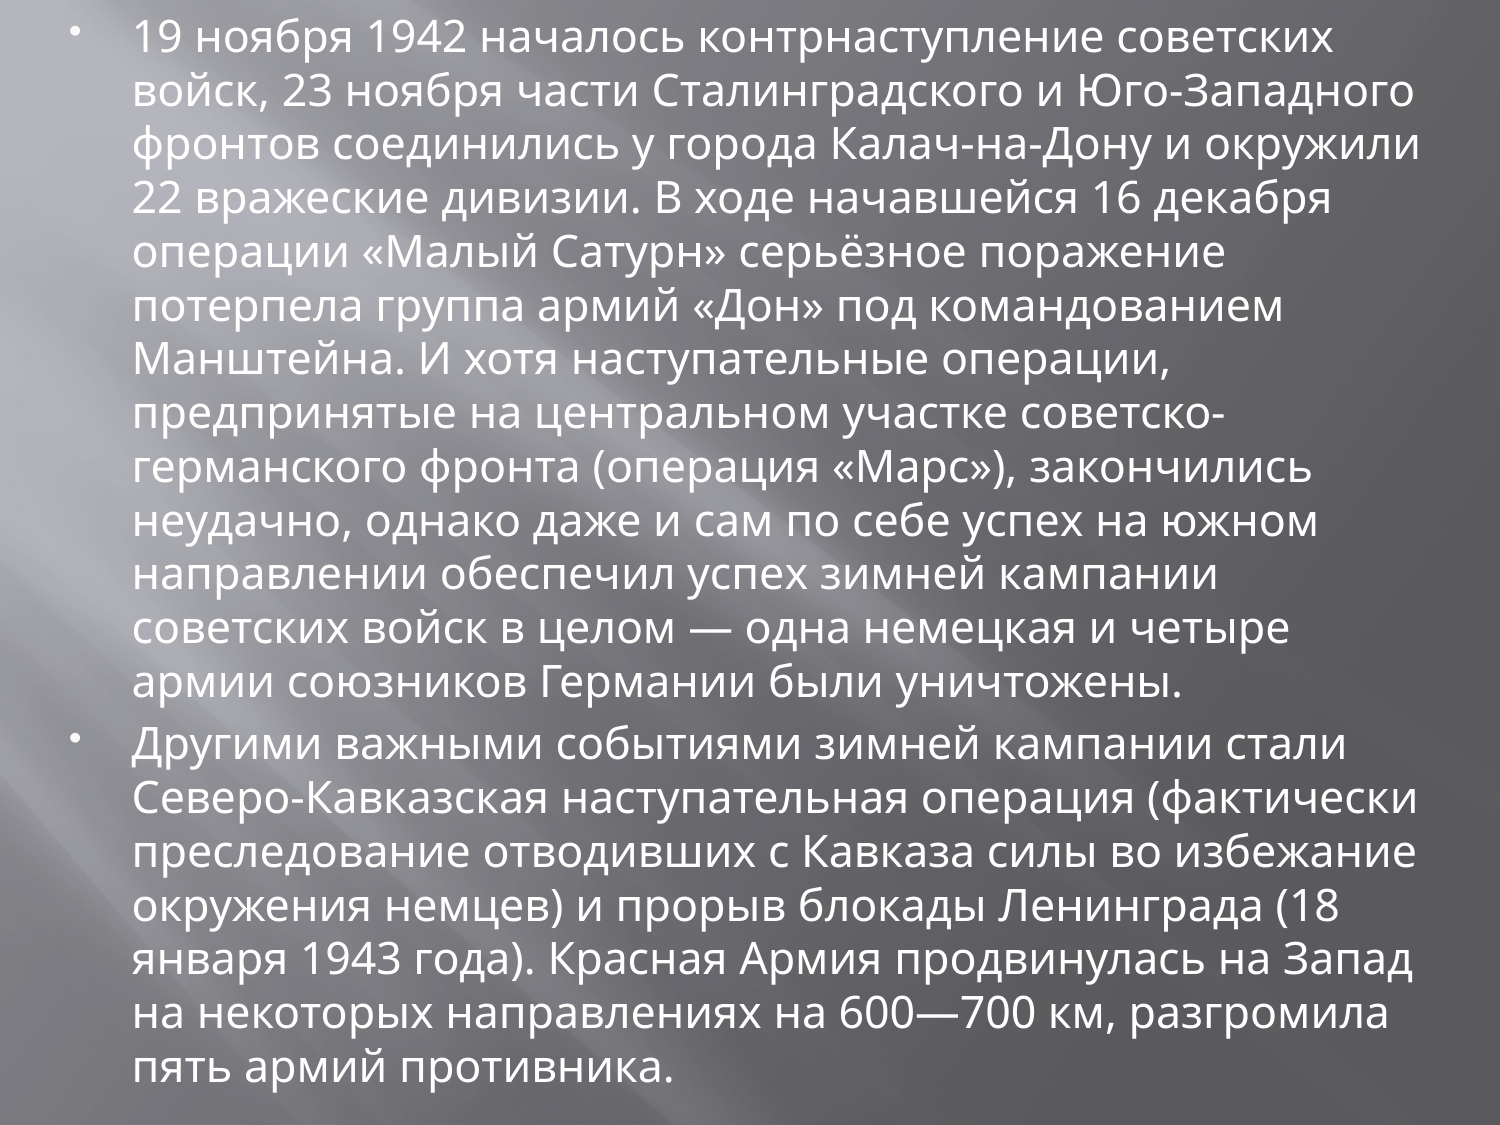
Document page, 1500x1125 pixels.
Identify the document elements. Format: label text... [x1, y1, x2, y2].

list 19 ноября 1942 началось контрнаступление советских войск, 23 ноября части Сталинградского и Юго-Западного фронтов соединились у города Калач-на-Дону и окружили 22 вражеские дивизии. В ходе начавшейся 16 декабря операции «Малый Сатурн» серьёзное поражение потерпела группа армий «Дон» под командованием Манштейна. И хотя наступательные операции, предпринятые на центральном участке советско-германского фронта (операция «Марс»), закончились неудачно, однако даже и сам по себе успех на южном направлении обеспечил успех зимней кампании советских войск в целом — одна немецкая и четыре армии союзников Германии были уничтожены. Другими важными событиями зимней кампании стали Северо-Кавказская наступательная операция (фактически преследование отводивших с Кавказа силы во избежание окружения немцев) и прорыв блокады Ленинграда (18 января 1943 года). Красная Армия продвинулась на Запад на некоторых направлениях на 600—700 км, разгромила пять армий противника. [34, 0, 1442, 1125]
